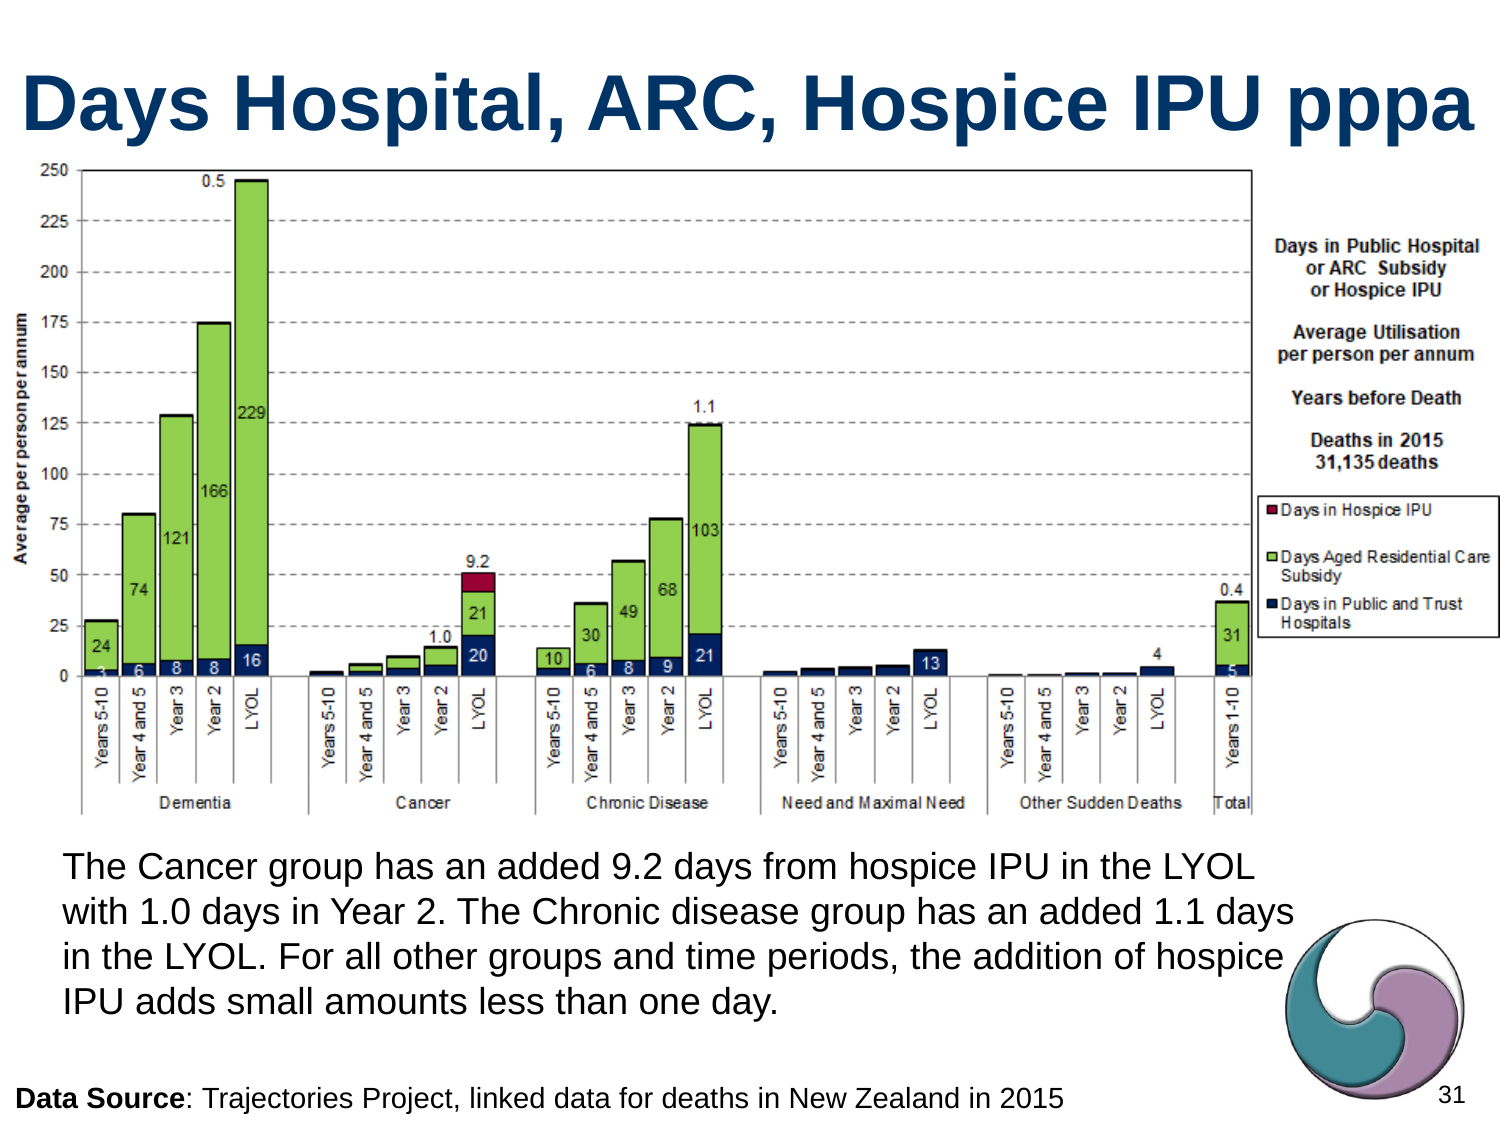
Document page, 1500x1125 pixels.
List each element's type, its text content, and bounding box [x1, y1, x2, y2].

picture [0, 148, 1500, 845]
list The Cancer group has an added 9.2 days from hospice IPU in the LYOL with 1.0 days in Year 2. The Chronic disease group has an added 1.1 days in the LYOL. For all other groups and time periods, the addition of hospice IPU adds small amounts less than one day. [47, 854, 1318, 885]
list Data Source: Trajectories Project, linked data for deaths in New Zealand in 2015 [0, 1071, 1188, 1123]
picture [1281, 916, 1468, 1101]
title Days Hospital, ARC, Hospice IPU pppa [0, 12, 1499, 148]
